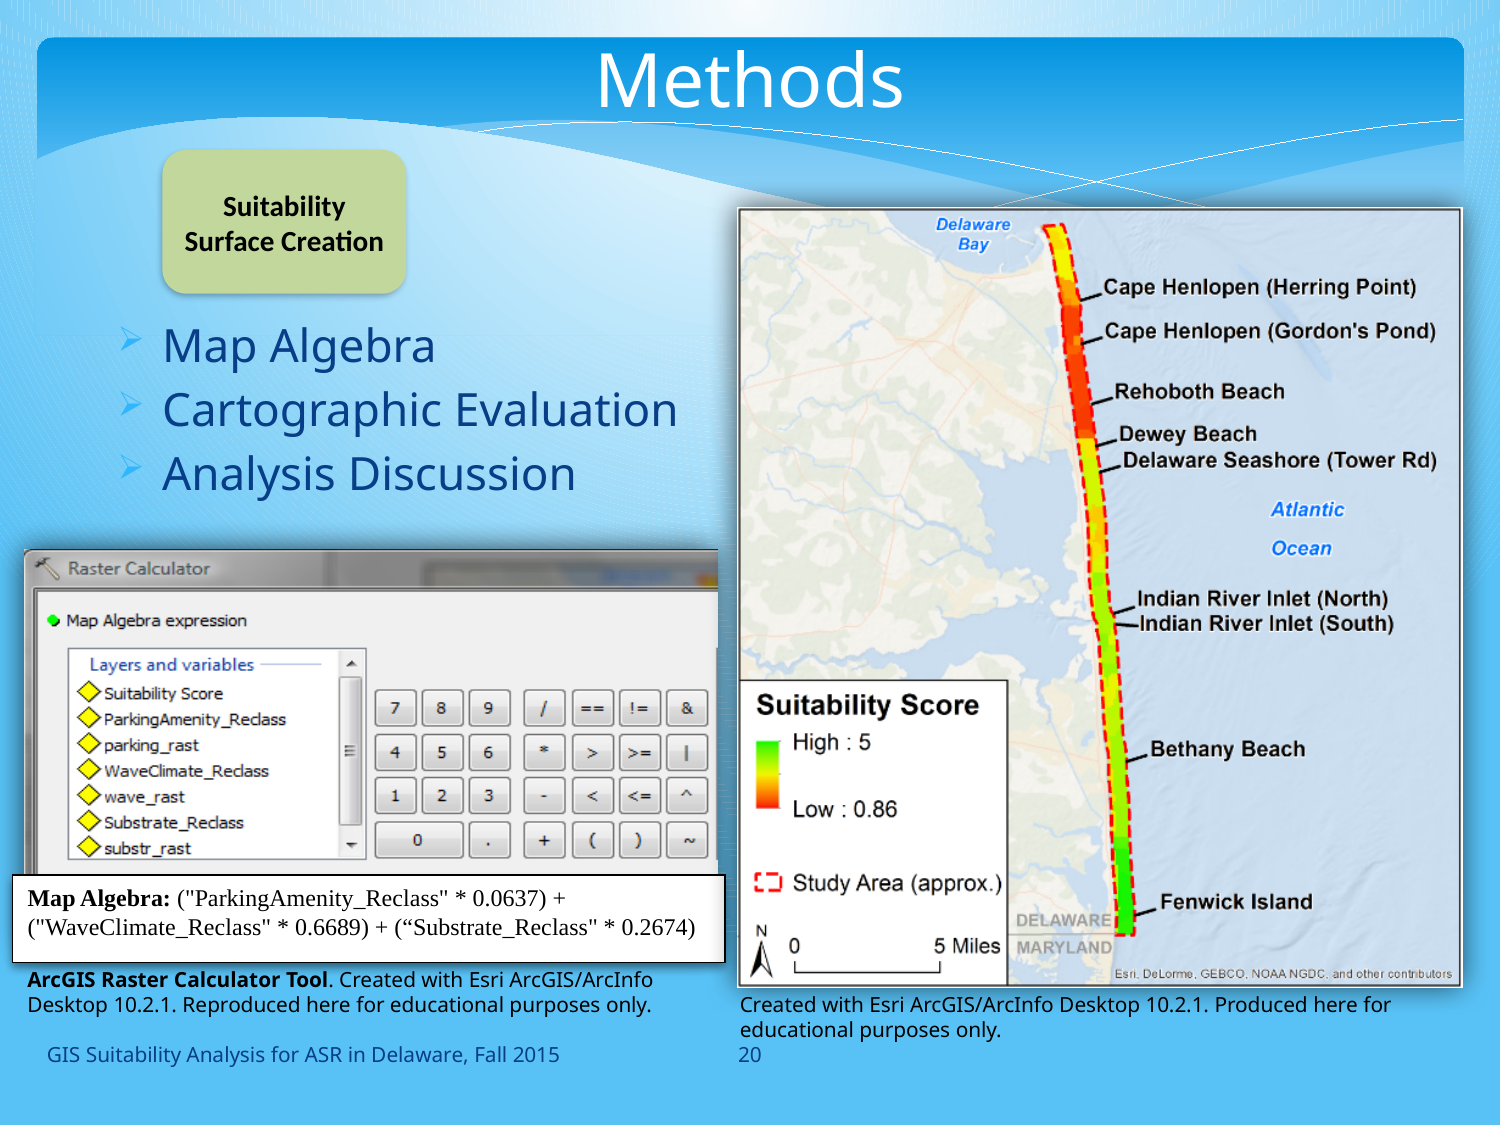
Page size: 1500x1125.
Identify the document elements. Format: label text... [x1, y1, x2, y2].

picture [24, 549, 718, 952]
footer GIS Suitability Analysis for ASR in Delaware, Fall 2015 [31, 1025, 653, 1086]
text_box Map Algebra: ("ParkingAmenity_Reclass" * 0.0637) + ("WaveClimate_Reclass" * 0.6689) + (“Substrate_Reclass" * 0.2674) [12, 874, 708, 963]
text_box Methods [74, 0, 1425, 181]
picture [737, 207, 1463, 988]
text_box ArcGIS Raster Calculator Tool. Created with Esri ArcGIS/ArcInfo Desktop 10.2.1. Reproduced here for educational purposes only. [12, 975, 738, 1024]
text_box Suitability Surface Creation [161, 181, 408, 295]
text_box Map Algebra Cartographic Evaluation Analysis Discussion [99, 308, 714, 528]
text_box Created with Esri ArcGIS/ArcInfo Desktop 10.2.1. Produced here for educational purposes only. [724, 1004, 1463, 1049]
slide_number 20 [654, 1025, 846, 1086]
